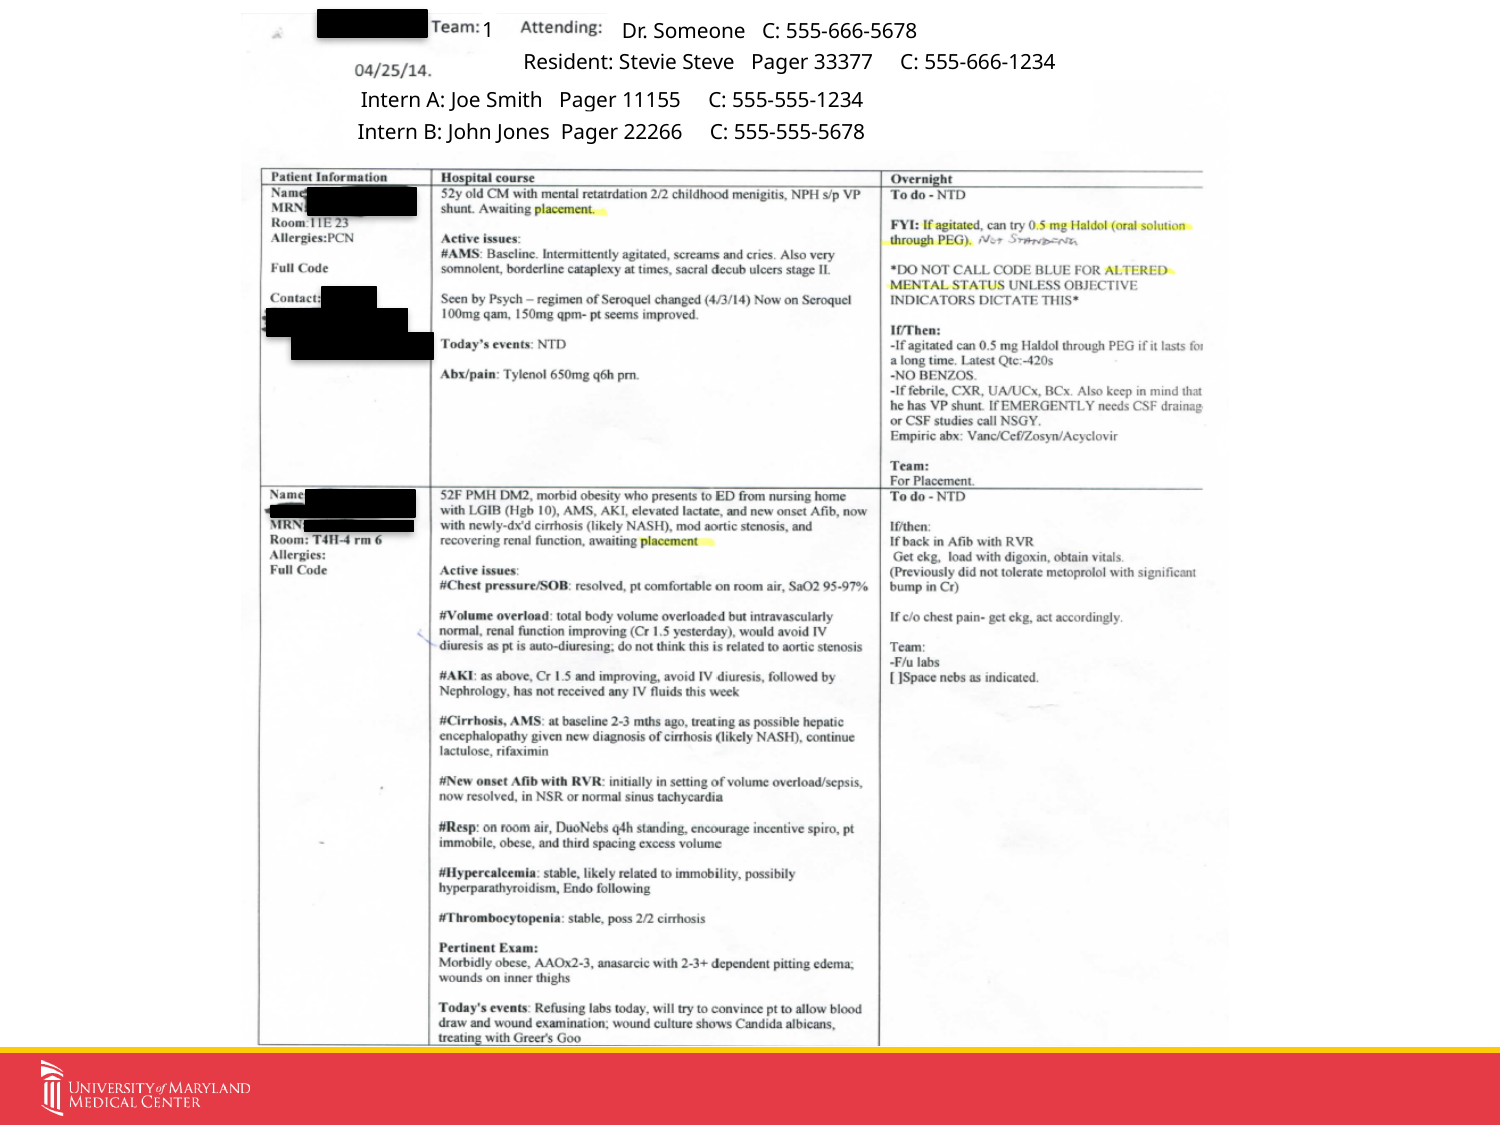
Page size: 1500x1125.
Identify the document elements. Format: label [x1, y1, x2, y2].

text_box [240, 9, 1355, 1046]
picture [0, 1047, 1500, 1125]
